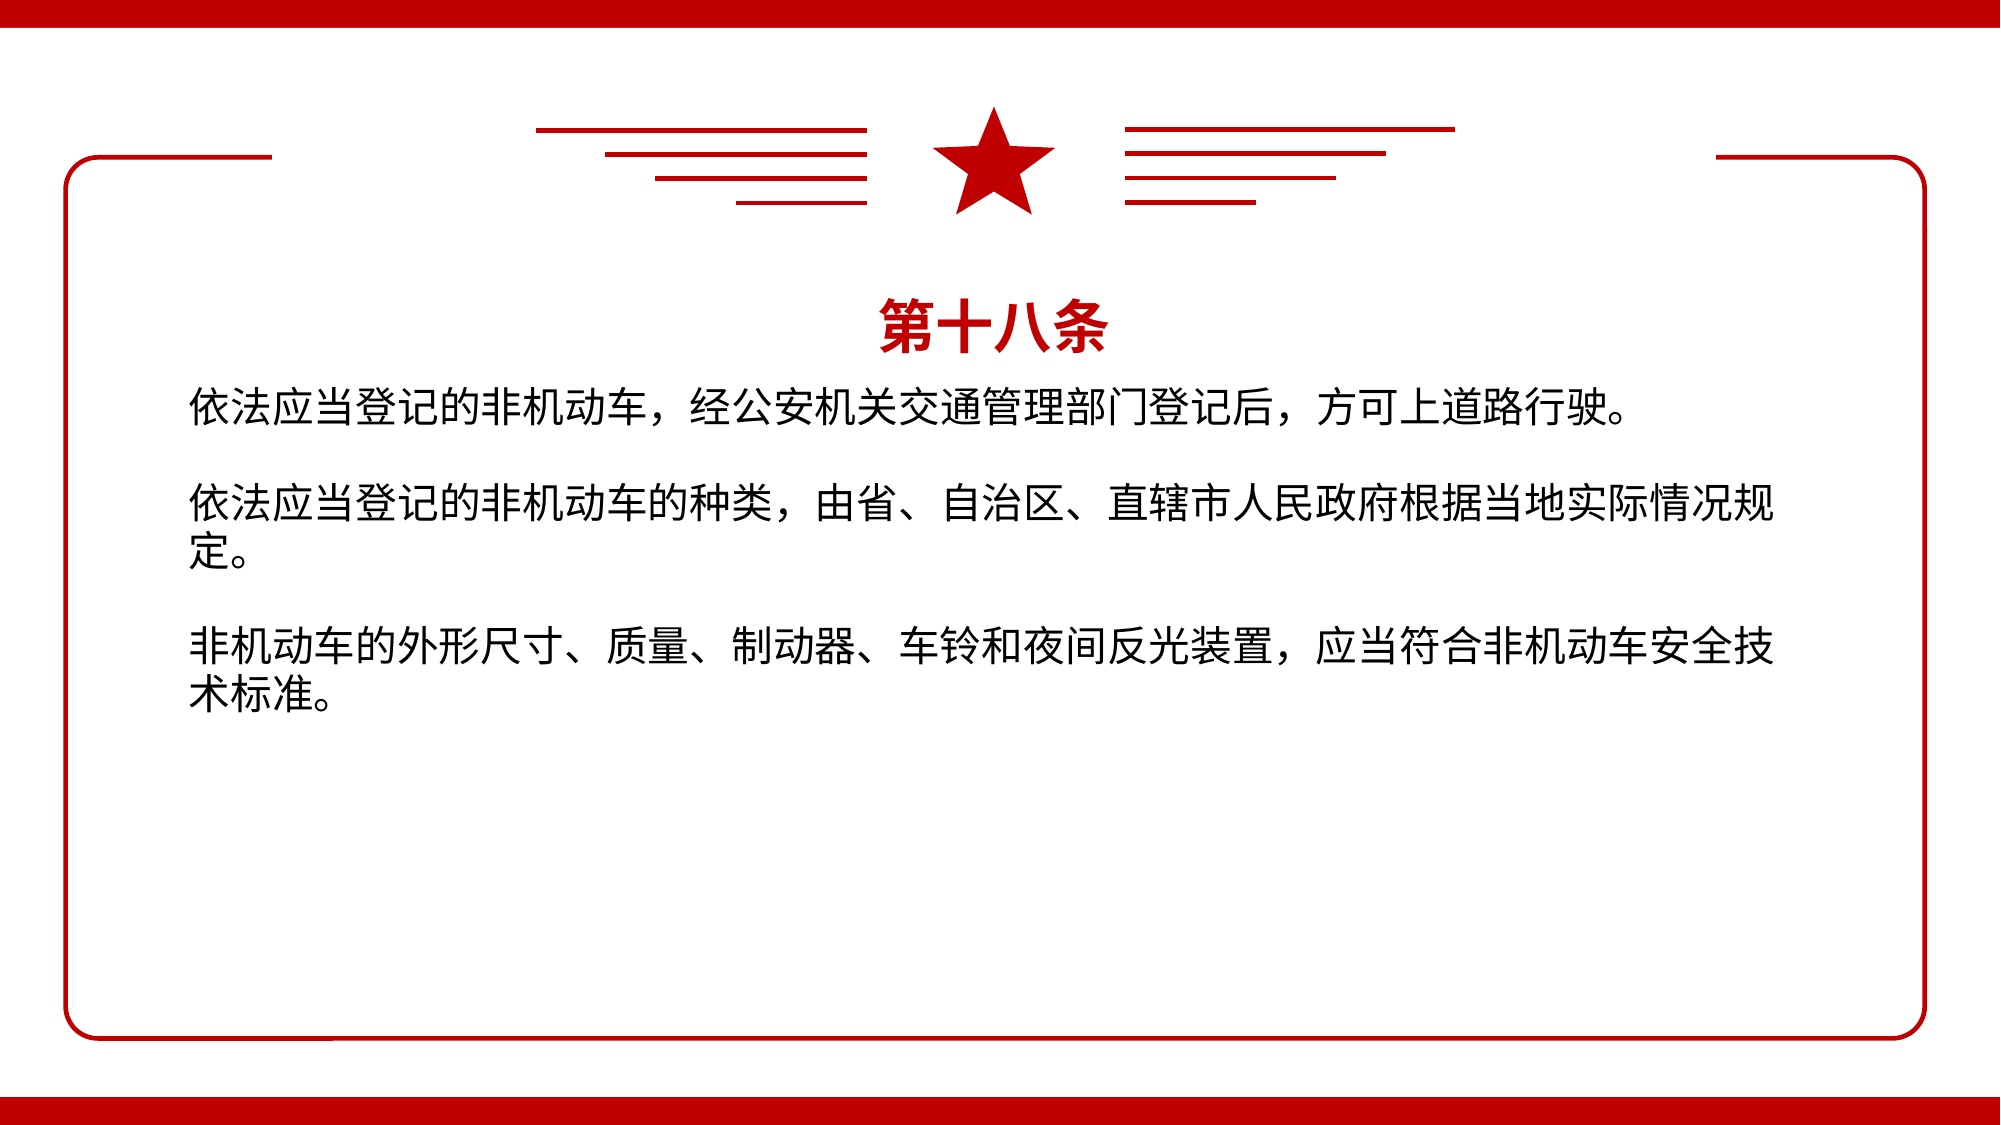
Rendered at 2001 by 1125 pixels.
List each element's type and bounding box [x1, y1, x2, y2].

text_box [0, 0, 2000, 1125]
text_box [272, 106, 1716, 215]
